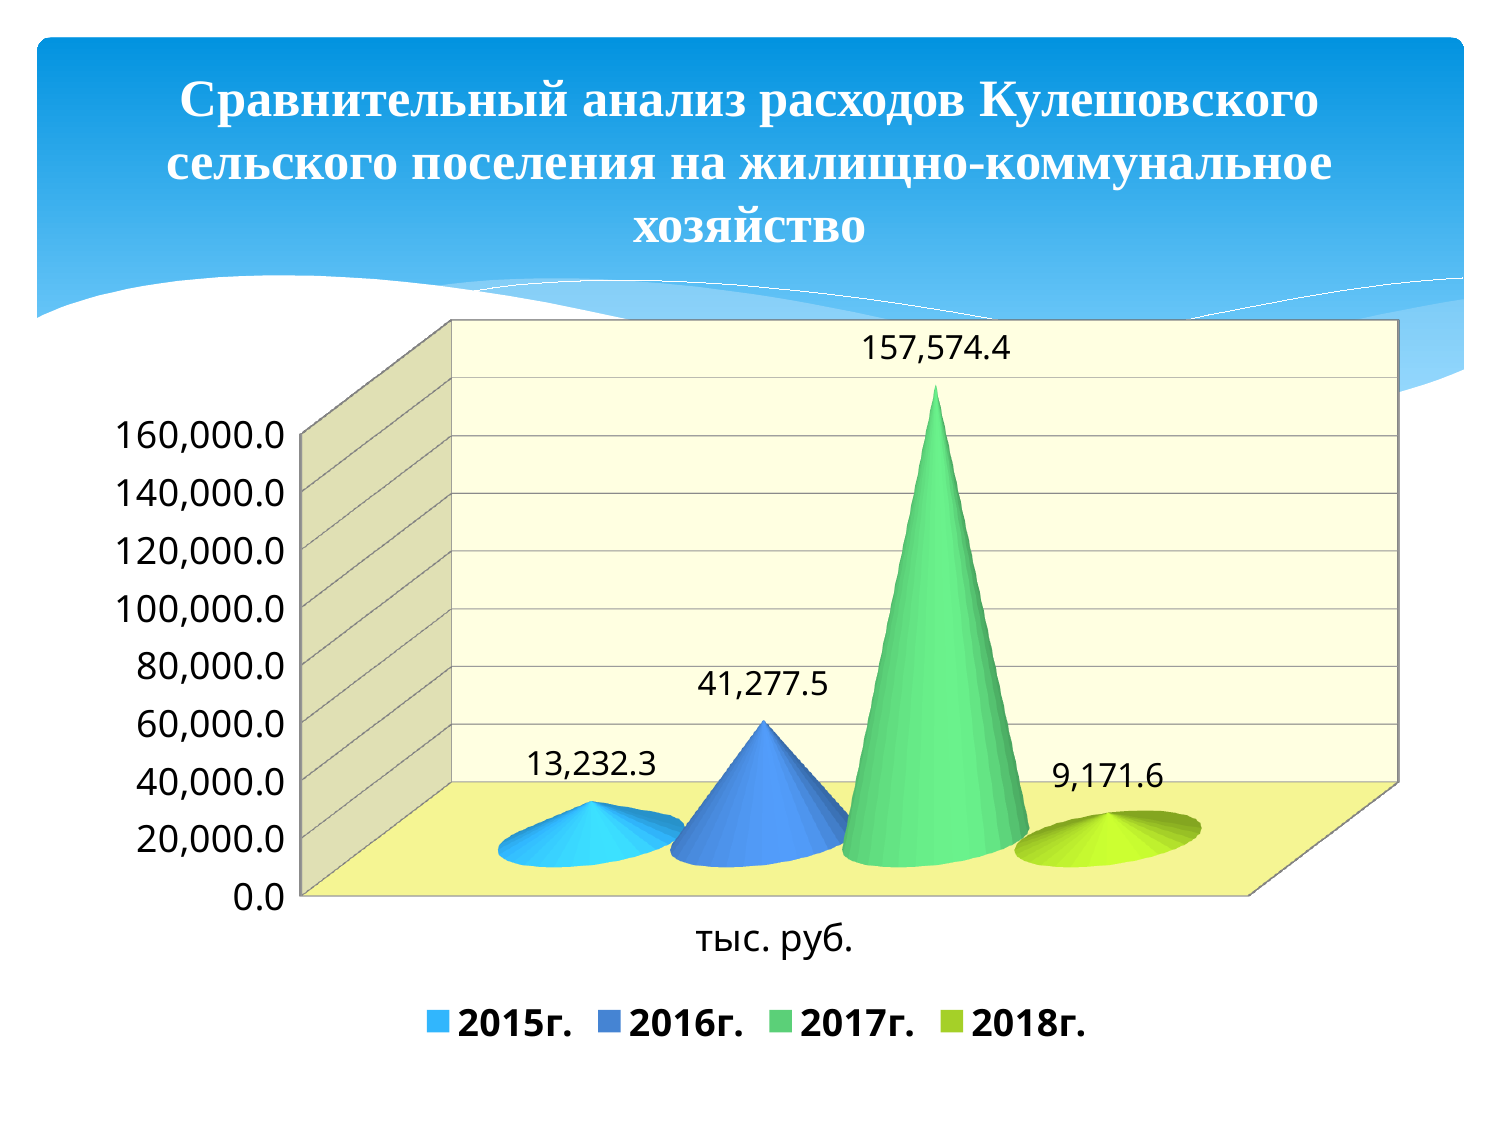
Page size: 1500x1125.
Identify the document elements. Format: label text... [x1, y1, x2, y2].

chart [81, 304, 1433, 1055]
title Сравнительный анализ расходов Кулешовского сельского поселения на жилищно-коммунальное хозяйство [75, 55, 1425, 261]
